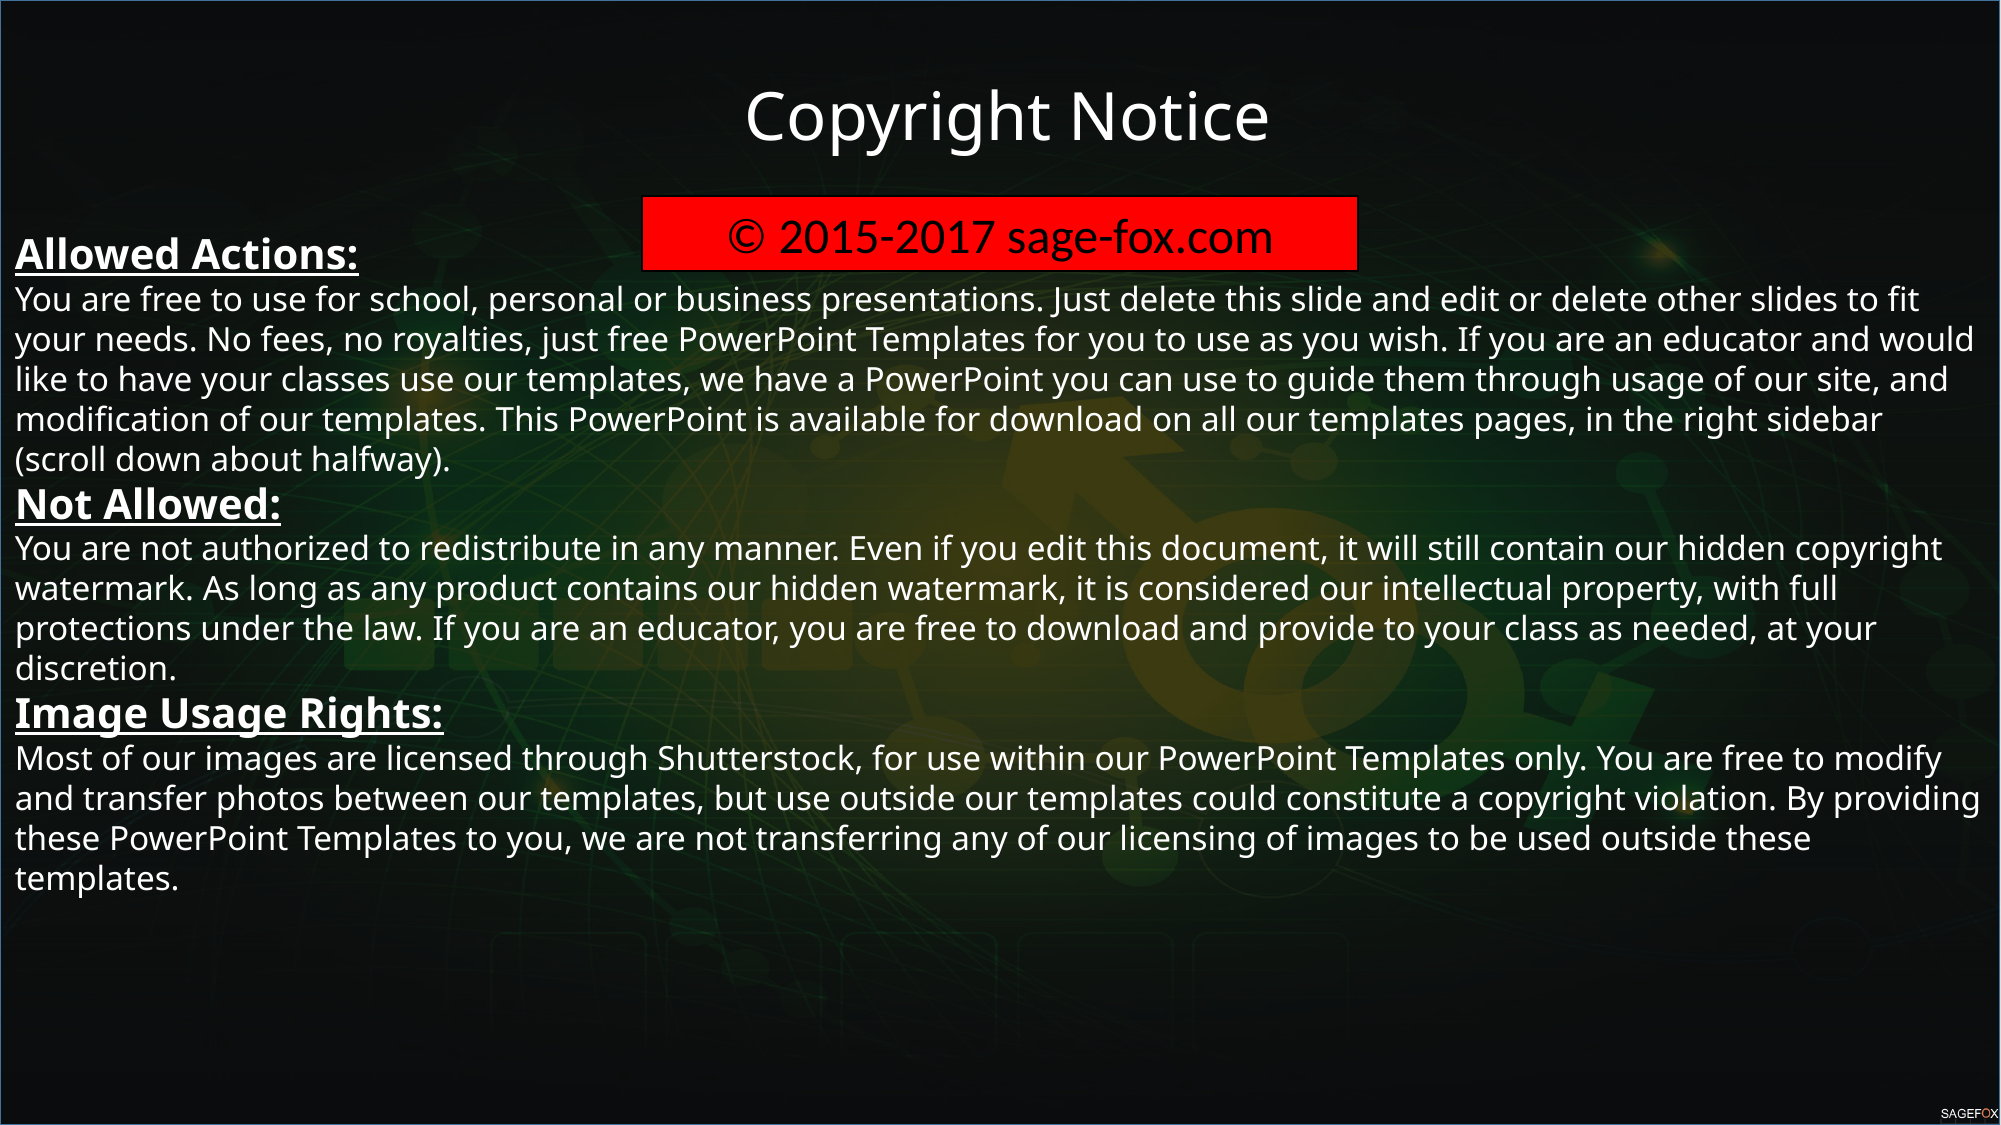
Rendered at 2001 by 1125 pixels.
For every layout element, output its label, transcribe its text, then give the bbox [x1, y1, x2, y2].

text_box © 2015-2017 sage-fox.com [641, 196, 1358, 272]
title Copyright Notice [493, 60, 1524, 178]
text_box Allowed Actions: You are free to use for school, personal or business presentations. Just delete this slide and edit or delete other slides to fit your needs. No fees, no royalties, just free PowerPoint Templates for you to use as you wish. If you are an educator and would like to have your classes use our templates, we have a PowerPoint you can use to guide them through usage of our site, and modification of our templates. This PowerPoint is available for download on all our templates pages, in the right sidebar (scroll down about halfway). Not Allowed: You are not authorized to redistribute in any manner. Even if you edit this document, it will still contain our hidden copyright watermark. As long as any product contains our hidden watermark, it is considered our intellectual property, with full protections under the law. If you are an educator, you are free to download and provide to your class as needed, at your discretion. Image Usage Rights: Most of our images are licensed through Shutterstock, for use within our PowerPoint Templates only. You are free to modify and transfer photos between our templates, but use outside our templates could constitute a copyright violation. By providing these PowerPoint Templates to you, we are not transferring any of our licensing of images to be used outside these templates. [0, 0, 2000, 1125]
